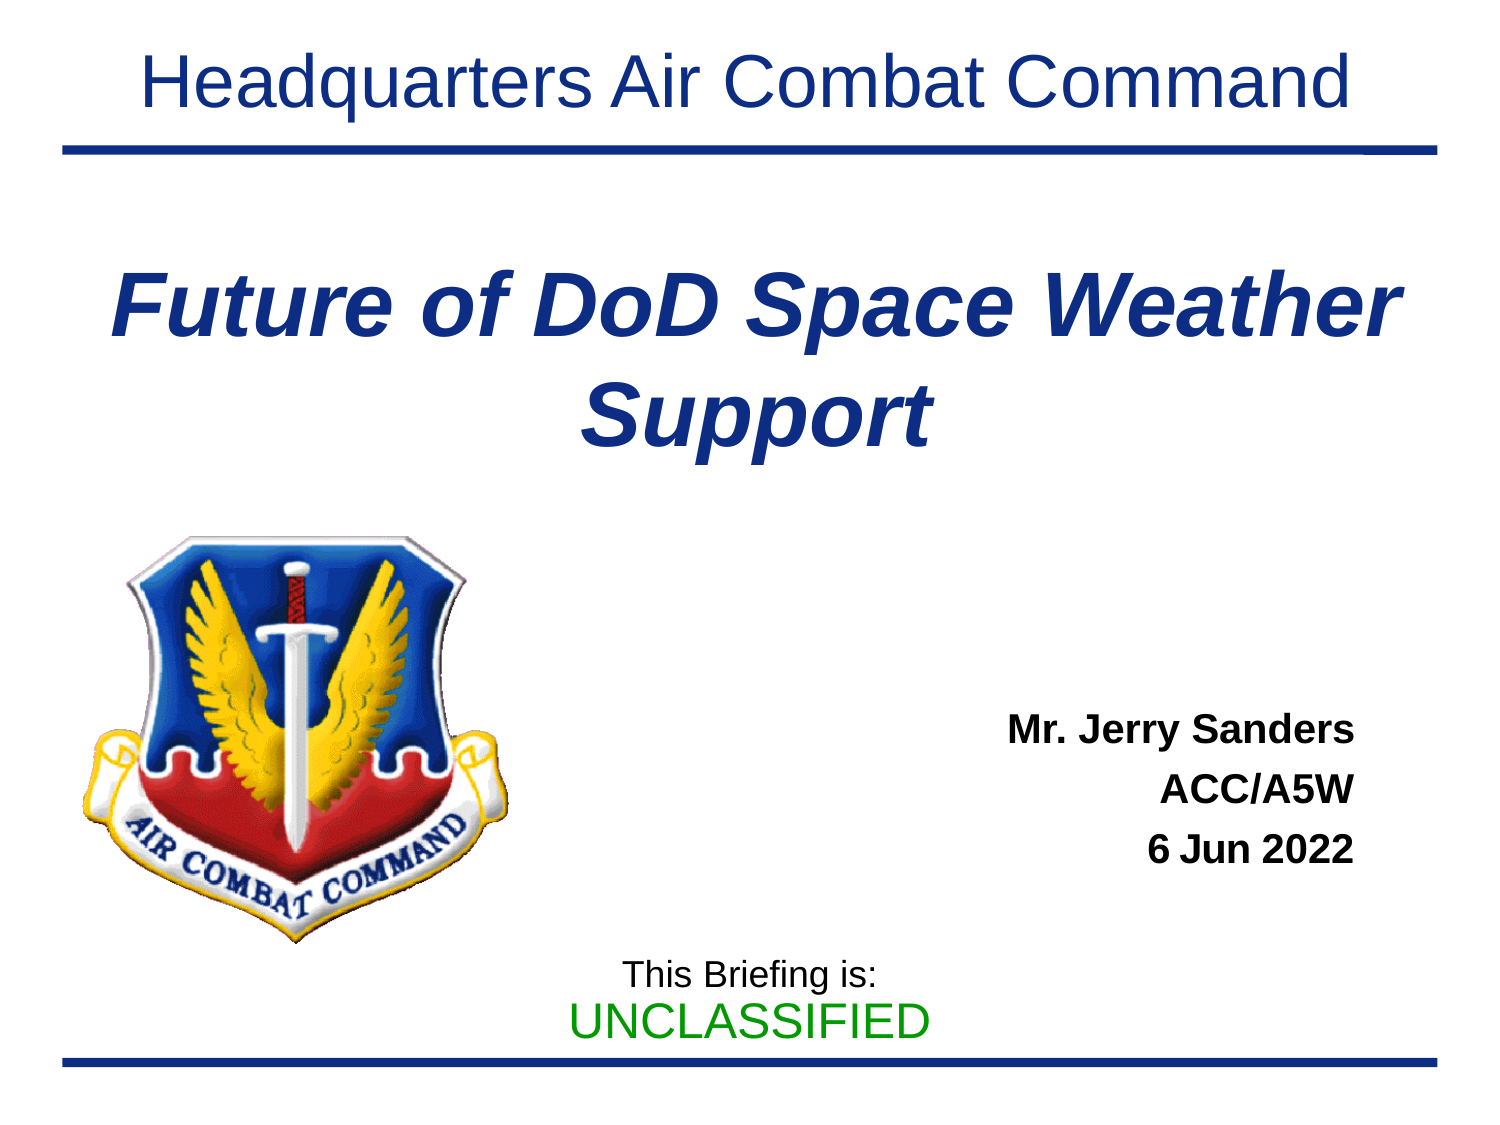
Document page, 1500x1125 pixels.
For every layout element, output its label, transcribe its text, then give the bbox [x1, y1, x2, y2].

picture [82, 535, 510, 689]
text_box Mr. Jerry Sanders ACC/A5W 6 Jun 2022 [0, 689, 1356, 965]
title Future of DoD Space Weather Support [19, 237, 1494, 500]
